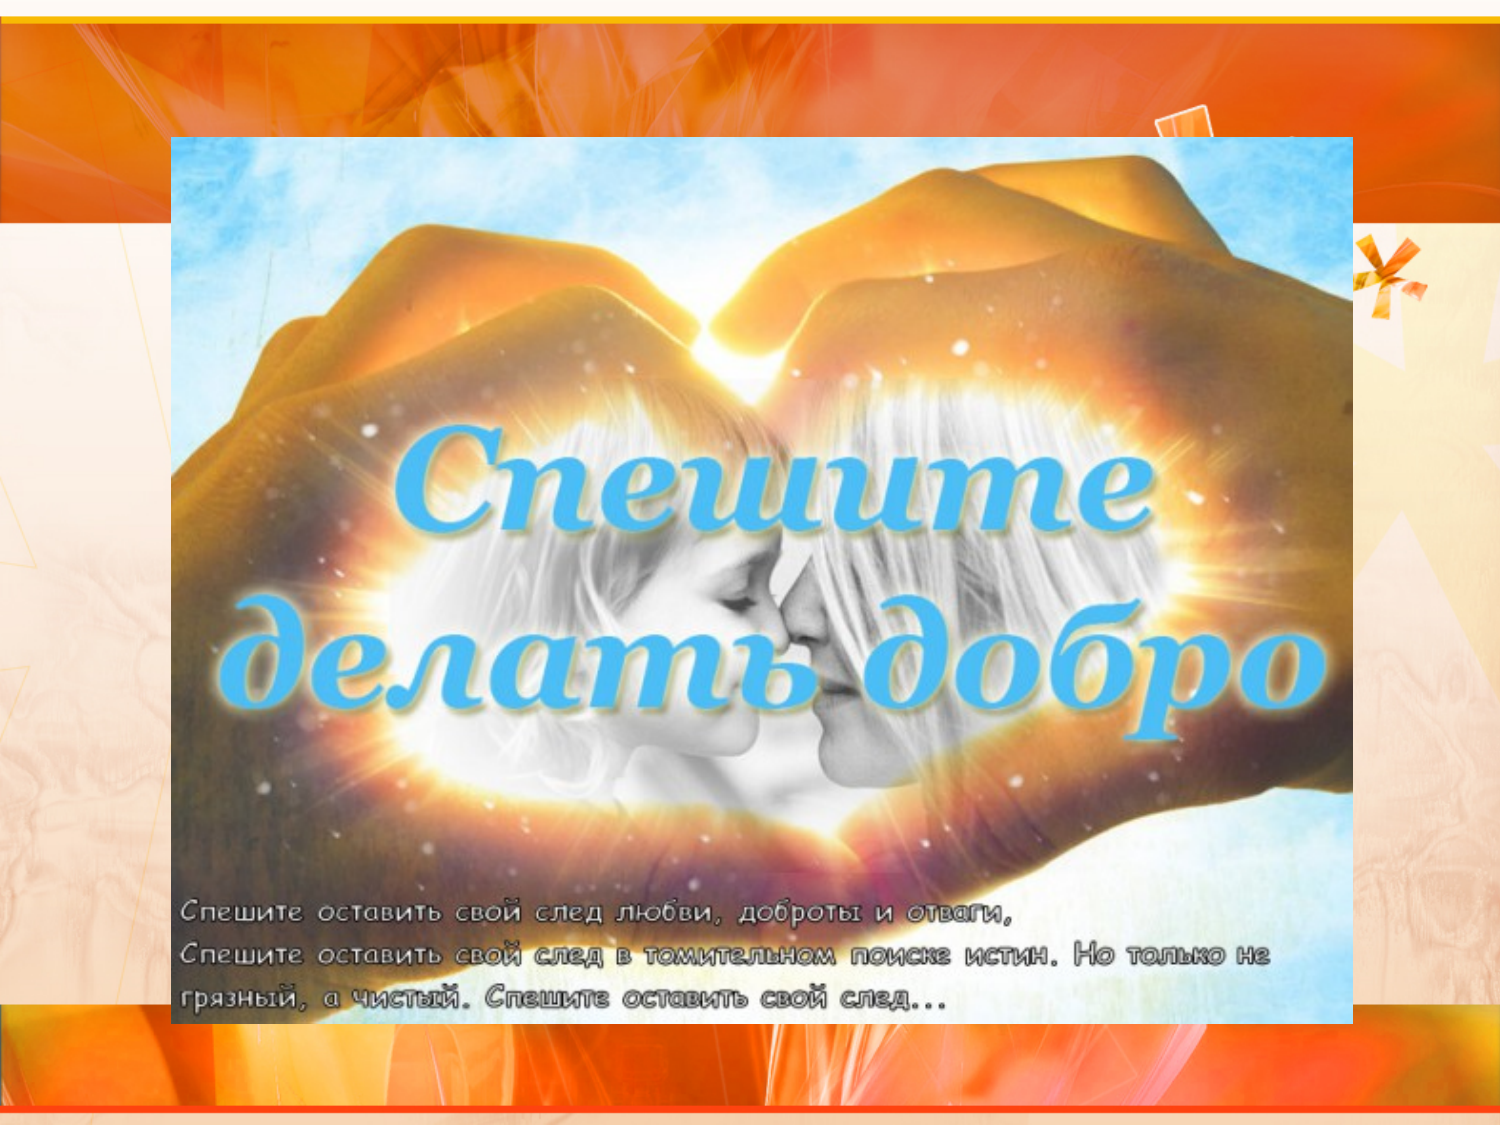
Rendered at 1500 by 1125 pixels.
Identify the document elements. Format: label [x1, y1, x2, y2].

list [170, 136, 1353, 1024]
picture [0, 0, 1500, 1125]
